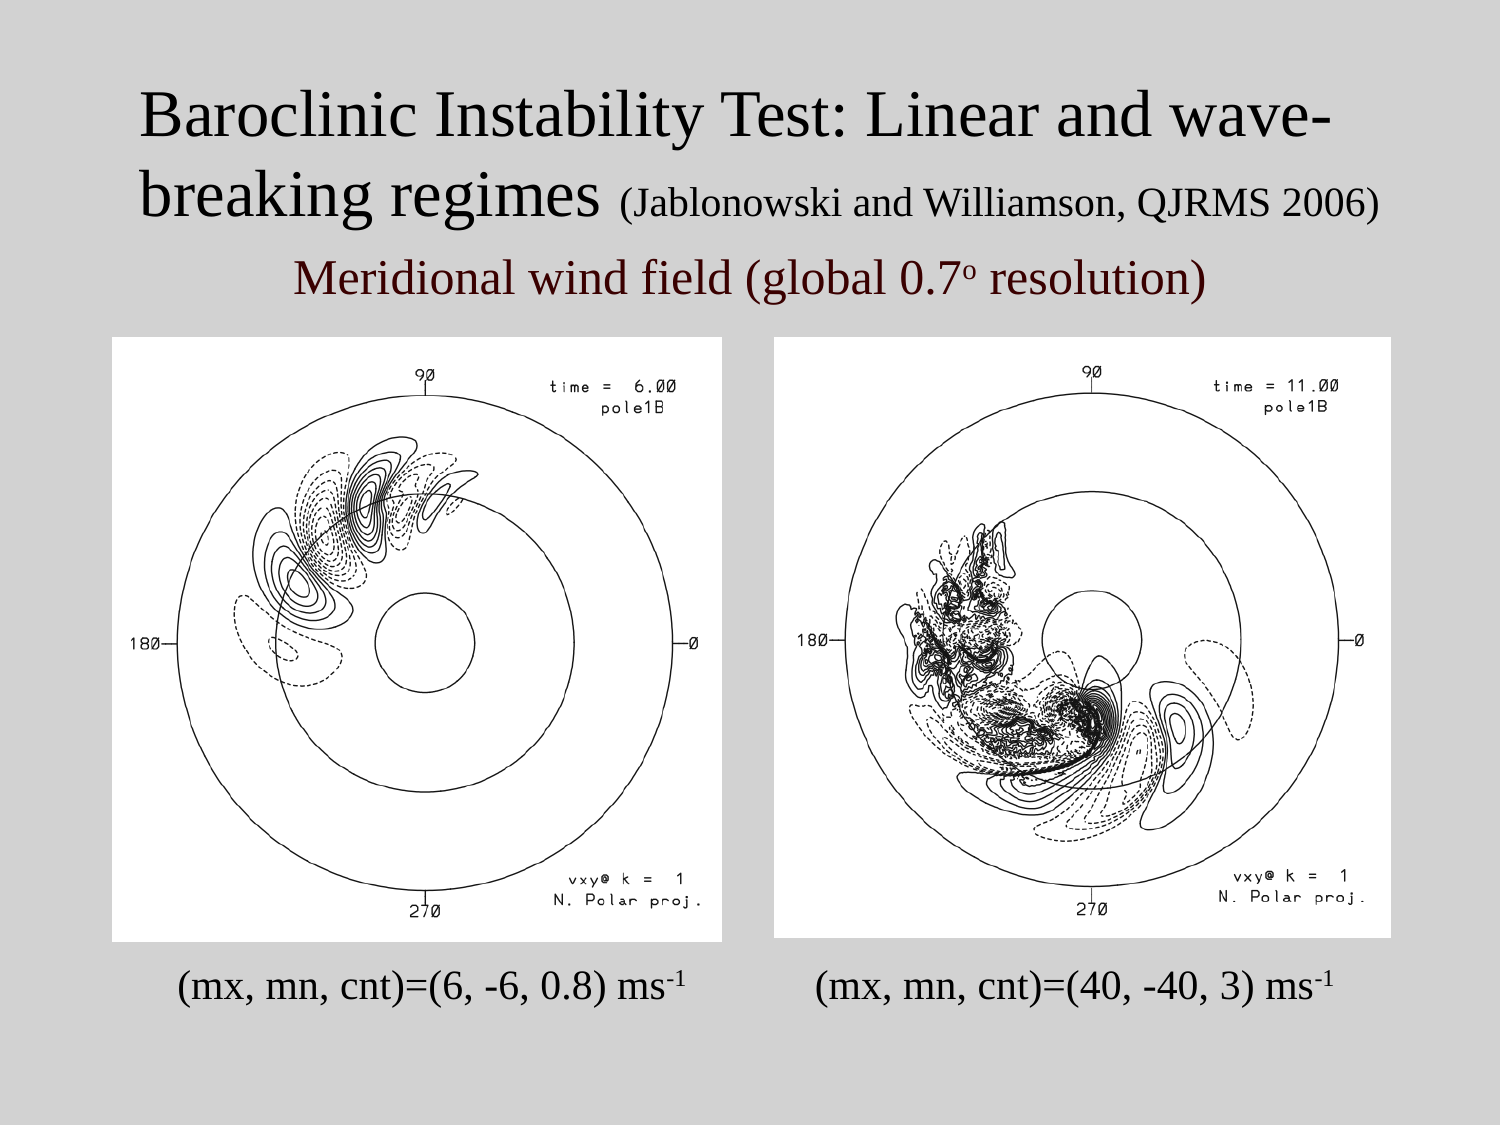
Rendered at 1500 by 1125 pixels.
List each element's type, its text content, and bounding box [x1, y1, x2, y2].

picture [112, 337, 722, 942]
text_box Meridional wind field (global 0.7o resolution) [278, 237, 1222, 313]
text_box Baroclinic Instability Test: Linear and wave-breaking regimes (Jablonowski and Williamson, QJRMS 2006) [125, 62, 1425, 238]
text_box (mx, mn, cnt)=(40, -40, 3) ms-1 [800, 950, 1350, 1015]
picture [774, 337, 1391, 938]
text_box (mx, mn, cnt)=(6, -6, 0.8) ms-1 [162, 950, 702, 1015]
